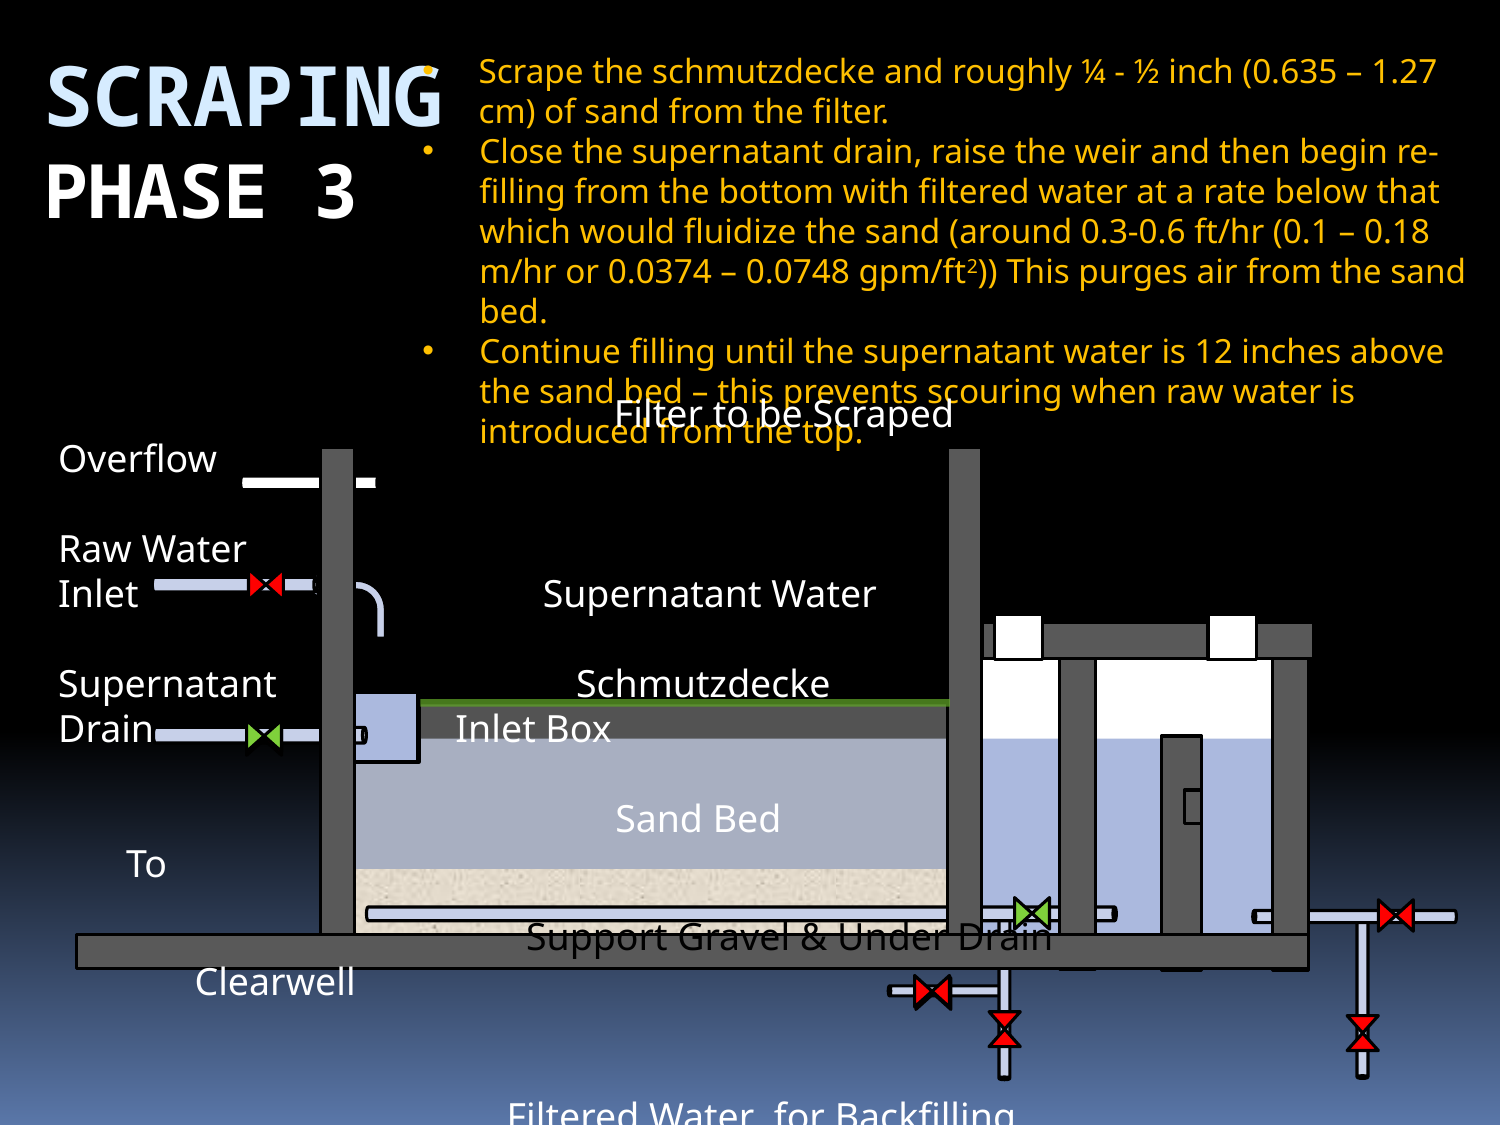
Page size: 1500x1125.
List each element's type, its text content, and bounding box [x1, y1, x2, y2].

text_box Scraping Phase 3 [29, 36, 878, 241]
text_box Filter to be Scraped Overflow Raw Water Inlet Supernatant Water Supernatant Schmutzdecke Weir Drain Inlet Box Sand Bed To Support Gravel & Under Drain Clearwell Filtered Water for Backfilling FTW Drain Drain [43, 382, 1500, 1125]
text_box Scrape the schmutzdecke and roughly ¼ - ½ inch (0.635 – 1.27 cm) of sand from the filter. Close the supernatant drain, raise the weir and then begin re-filling from the bottom with filtered water at a rate below that which would fluidize the sand (around 0.3-0.6 ft/hr (0.1 – 0.18 m/hr or 0.0374 – 0.0748 gpm/ft2)) This purges air from the sand bed. Continue filling until the supernatant water is 12 inches above the sand bed – this prevents scouring when raw water is introduced from the top. [407, 43, 1500, 382]
text_box [419, 698, 951, 708]
